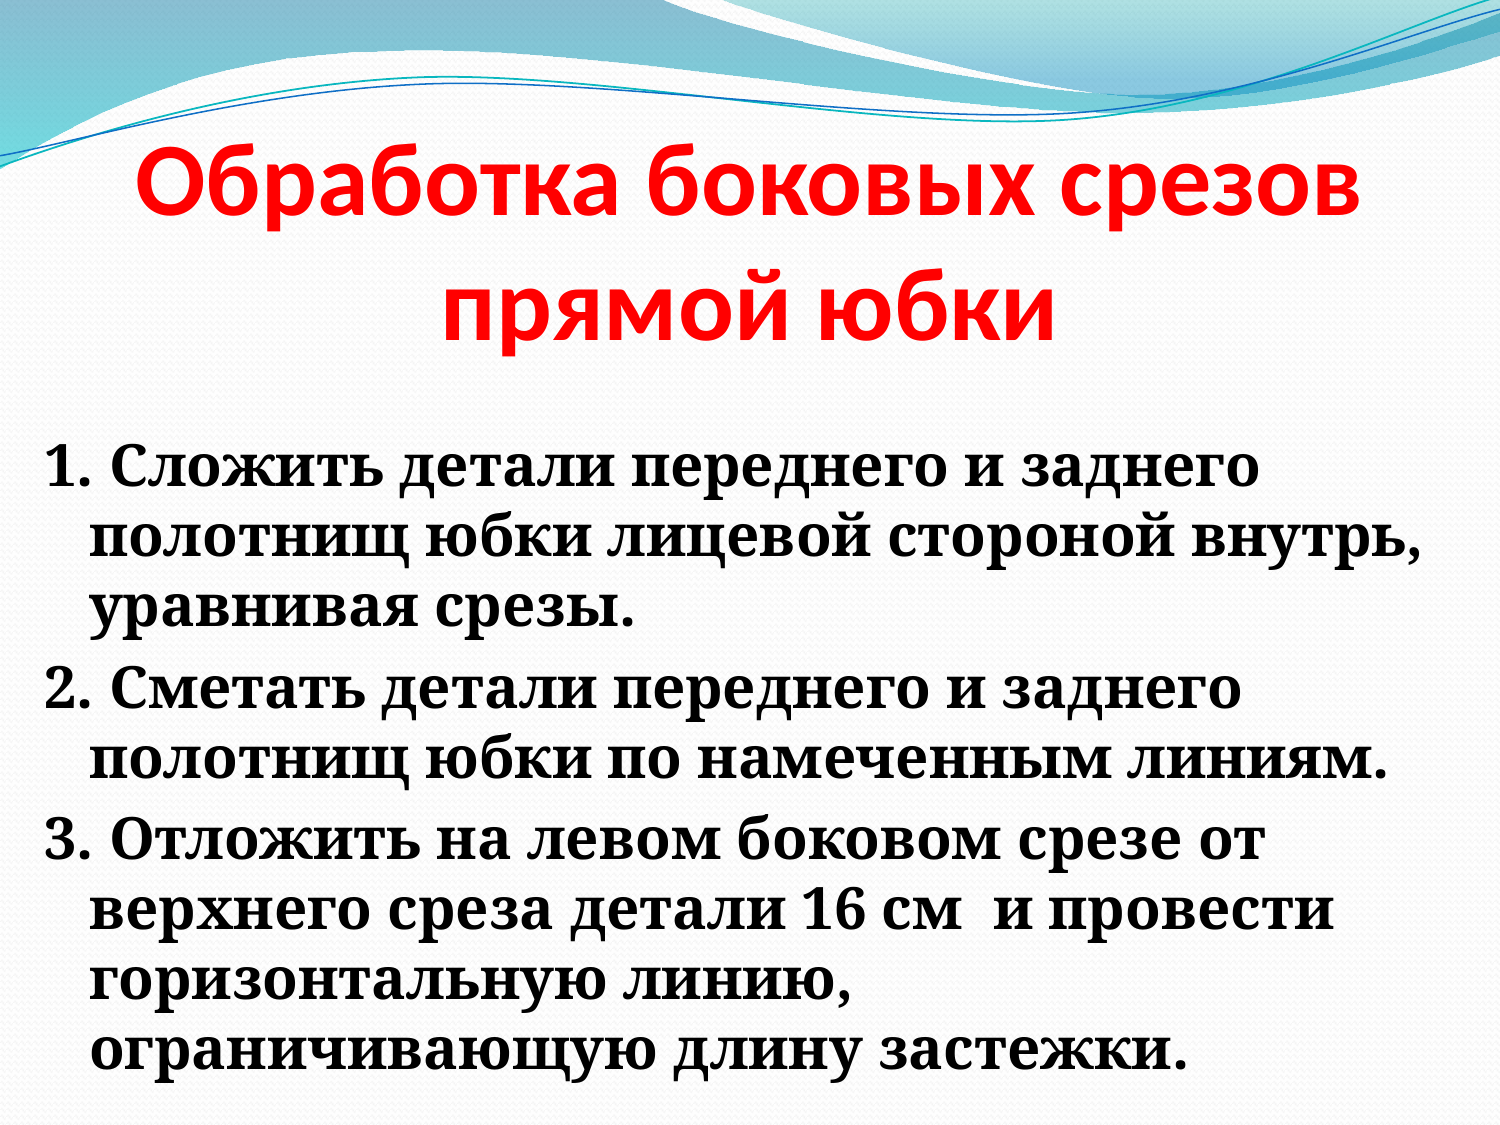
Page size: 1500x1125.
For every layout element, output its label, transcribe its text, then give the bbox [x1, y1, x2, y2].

title Обработка боковых срезов прямой юбки [75, 0, 1425, 362]
list 1. Сложить детали переднего и заднего полотнищ юбки лицевой стороной внутрь, уравнивая срезы. 2. Сметать детали переднего и заднего полотнищ юбки по намеченным линиям. 3. Отложить на левом боковом срезе от верхнего среза детали 16 см и провести горизонтальную линию, ограничивающую длину застежки. [29, 420, 1447, 1125]
